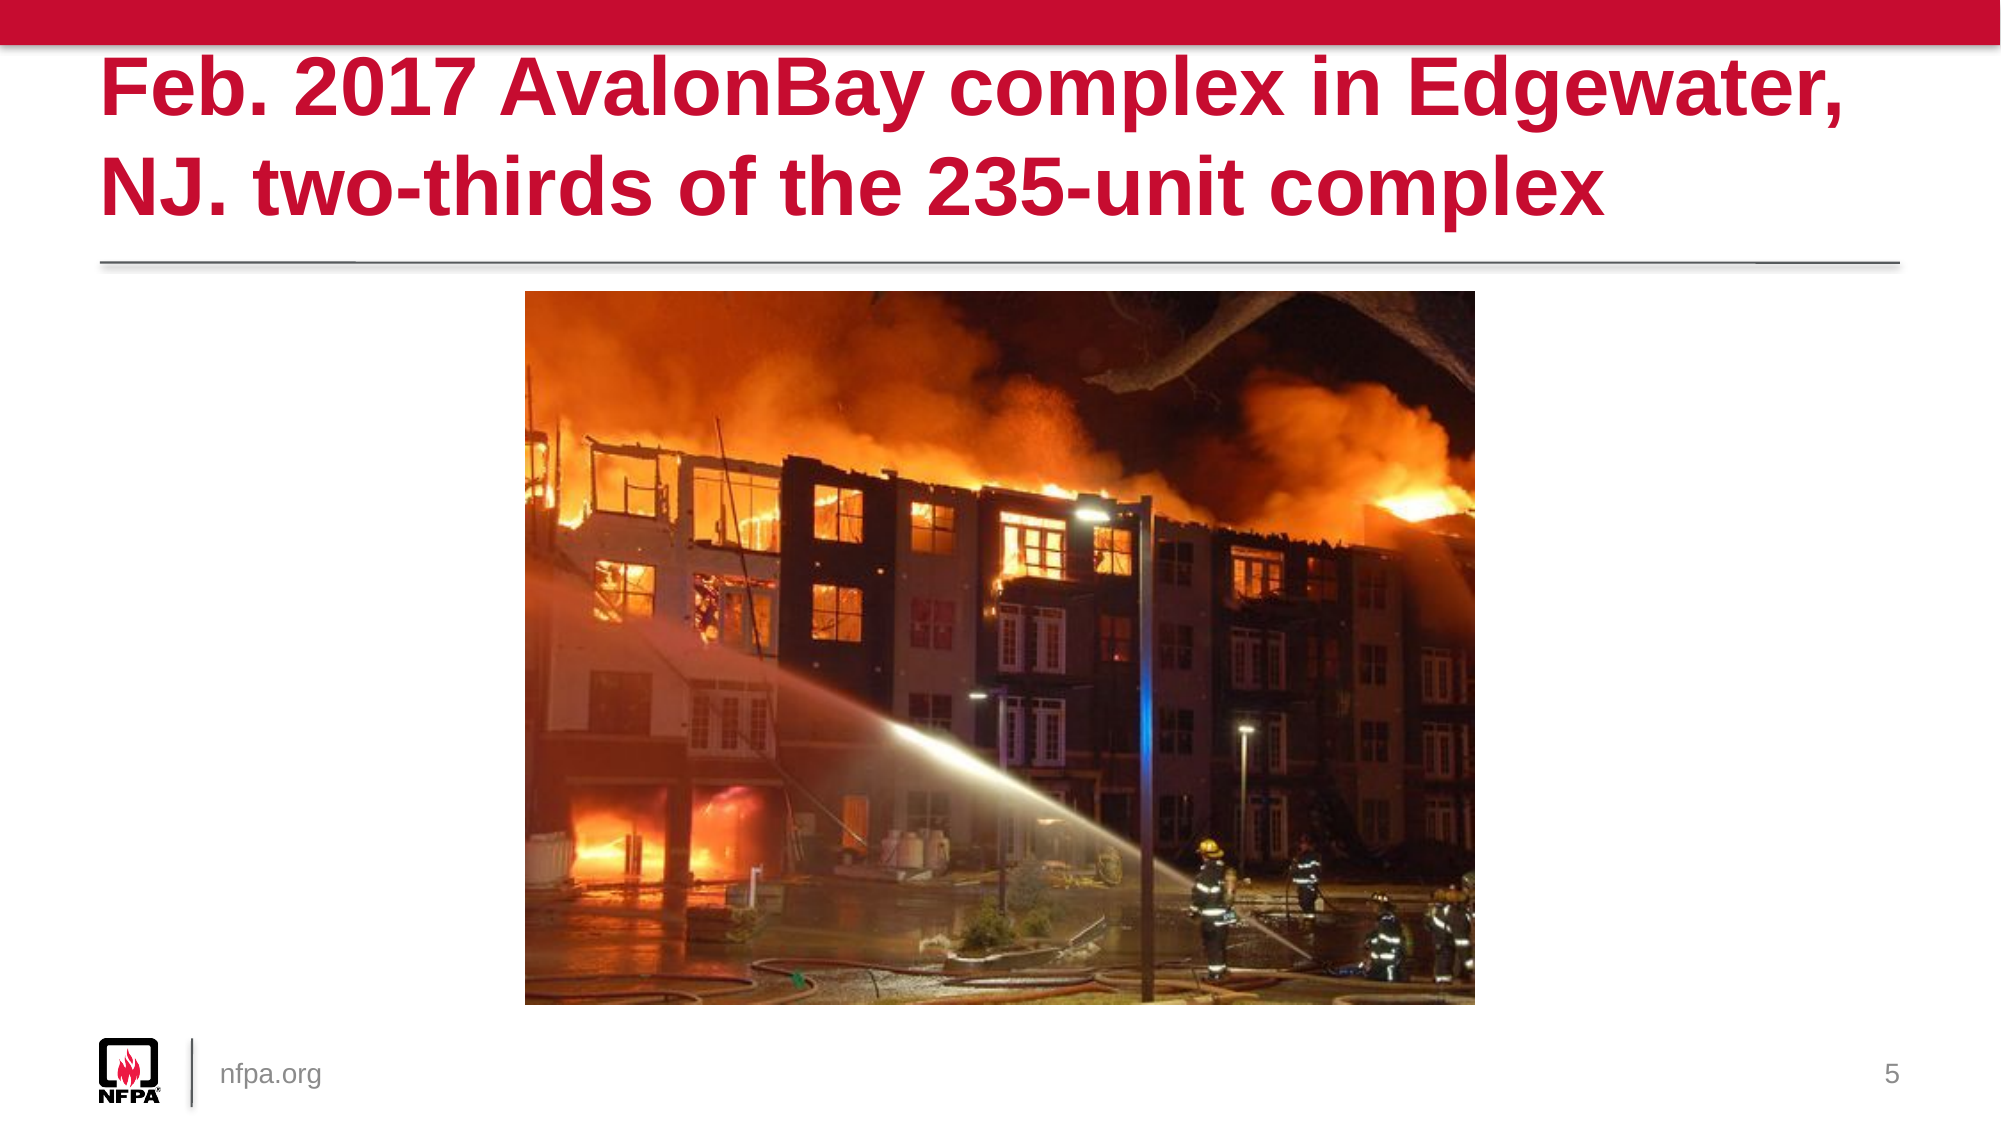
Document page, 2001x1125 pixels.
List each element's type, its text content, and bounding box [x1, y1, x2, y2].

title Feb. 2017 AvalonBay complex in Edgewater, NJ. two-thirds of the 235-unit complex [99, 45, 1900, 233]
picture [99, 1038, 161, 1103]
footer nfpa.org [219, 1042, 712, 1103]
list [525, 291, 1475, 1006]
slide_number 5 [1433, 1042, 1900, 1103]
